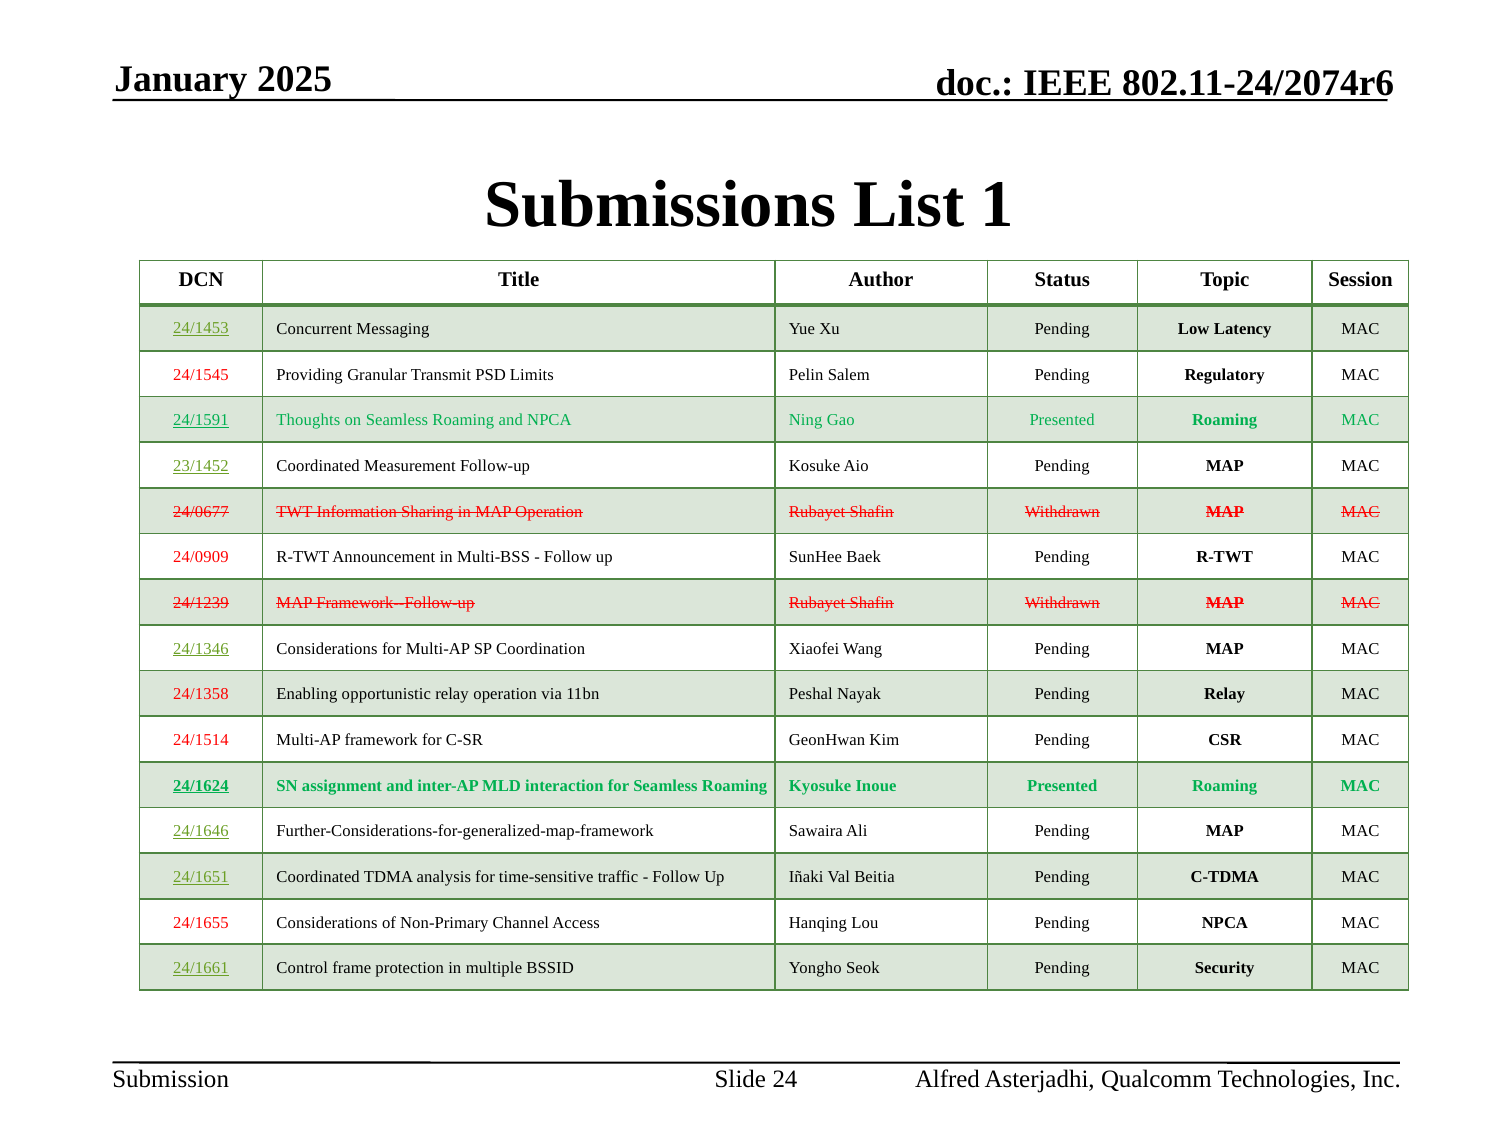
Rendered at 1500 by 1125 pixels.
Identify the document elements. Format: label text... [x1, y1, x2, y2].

table_cell Low Latency [1138, 307, 1311, 350]
table_cell Further-Considerations-for-generalized-map-framework [263, 808, 774, 852]
table_cell SN assignment and inter-AP MLD interaction for Seamless Roaming [263, 763, 774, 807]
table_cell NPCA [1138, 900, 1311, 943]
table_cell Coordinated TDMA analysis for time-sensitive traffic - Follow Up [263, 854, 774, 898]
table_cell MAC [1313, 854, 1408, 898]
table_cell Pending [988, 854, 1137, 898]
table_cell Pending [988, 626, 1137, 670]
table_cell Kyosuke Inoue [776, 763, 987, 807]
table_cell Rubayet Shafin [776, 489, 987, 533]
table_cell 24/1239 [140, 580, 262, 624]
table_header Title [263, 261, 774, 303]
table_cell MAC [1313, 443, 1408, 487]
table_cell Coordinated Measurement Follow-up [263, 443, 774, 487]
table_cell Pending [988, 808, 1137, 852]
table_cell MAC [1313, 900, 1408, 943]
table_cell Pending [988, 307, 1137, 350]
table_cell Control frame protection in multiple BSSID [263, 945, 774, 989]
table_cell Multi-AP framework for C-SR [263, 717, 774, 761]
table_cell Roaming [1138, 397, 1311, 441]
table_cell Presented [988, 763, 1137, 807]
table_cell Hanqing Lou [776, 900, 987, 943]
table_cell Thoughts on Seamless Roaming and NPCA [263, 397, 774, 441]
table_cell 24/0909 [140, 534, 262, 578]
table_cell MAC [1313, 489, 1408, 533]
table_cell MAP [1138, 808, 1311, 852]
table_cell Considerations of Non-Primary Channel Access [263, 900, 774, 943]
table_cell 24/1651 [140, 854, 262, 898]
table_cell Yue Xu [776, 307, 987, 350]
table_cell 24/0677 [140, 489, 262, 533]
table_cell Pending [988, 352, 1137, 396]
table_cell MAC [1313, 626, 1408, 670]
table_cell 24/1646 [140, 808, 262, 852]
table_cell MAC [1313, 808, 1408, 852]
table_cell Pending [988, 443, 1137, 487]
table_cell MAP [1138, 489, 1311, 533]
table_cell Withdrawn [988, 489, 1137, 533]
table_cell MAC [1313, 763, 1408, 807]
table_cell 24/1514 [140, 717, 262, 761]
table_cell 24/1661 [140, 945, 262, 989]
table_cell Concurrent Messaging [263, 307, 774, 350]
table_cell Providing Granular Transmit PSD Limits [263, 352, 774, 396]
table_cell Security [1138, 945, 1311, 989]
table_cell 24/1358 [140, 671, 262, 715]
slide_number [114, 54, 423, 100]
table_cell MAP Framework--Follow-up [263, 580, 774, 624]
table_cell MAP [1138, 580, 1311, 624]
table_cell 24/1624 [140, 763, 262, 807]
table_cell R-TWT [1138, 534, 1311, 578]
table_cell 23/1452 [140, 443, 262, 487]
table_cell MAP [1138, 443, 1311, 487]
table_cell Yongho Seok [776, 945, 987, 989]
table_cell Pending [988, 945, 1137, 989]
table_cell MAC [1313, 397, 1408, 441]
table_cell Withdrawn [988, 580, 1137, 624]
table_cell MAC [1313, 580, 1408, 624]
slide_number Slide 24 [712, 1061, 800, 1123]
table_cell Presented [988, 397, 1137, 441]
table_cell Pending [988, 534, 1137, 578]
table_cell SunHee Baek [776, 534, 987, 578]
table_cell 24/1453 [140, 307, 262, 350]
table_cell Iñaki Val Beitia [776, 854, 987, 898]
table_cell Roaming [1138, 763, 1311, 807]
table_cell Enabling opportunistic relay operation via 11bn [263, 671, 774, 715]
table_cell MAC [1313, 717, 1408, 761]
title Submissions List 1 [112, 112, 1388, 288]
table_cell Pending [988, 717, 1137, 761]
table_cell 24/1545 [140, 352, 262, 396]
table_cell R-TWT Announcement in Multi-BSS - Follow up [263, 534, 774, 578]
table_cell MAC [1313, 534, 1408, 578]
table_cell MAC [1313, 352, 1408, 396]
table_cell TWT Information Sharing in MAP Operation [263, 489, 774, 533]
table_cell Regulatory [1138, 352, 1311, 396]
table_cell 24/1346 [140, 626, 262, 670]
table_cell MAC [1313, 307, 1408, 350]
table_header Topic [1138, 261, 1311, 303]
table_cell Sawaira Ali [776, 808, 987, 852]
table_cell C-TDMA [1138, 854, 1311, 898]
footer Alfred Asterjadhi, Qualcomm Technologies, Inc. [878, 1061, 1402, 1093]
table_header Status [988, 261, 1137, 303]
table_header DCN [140, 261, 262, 303]
table_cell Xiaofei Wang [776, 626, 987, 670]
table_cell Peshal Nayak [776, 671, 987, 715]
table_cell GeonHwan Kim [776, 717, 987, 761]
table_cell MAC [1313, 671, 1408, 715]
table_cell Considerations for Multi-AP SP Coordination [263, 626, 774, 670]
table_cell 24/1591 [140, 397, 262, 441]
table_header Session [1313, 261, 1408, 303]
table_cell Pending [988, 671, 1137, 715]
table_cell CSR [1138, 717, 1311, 761]
table_cell MAP [1138, 626, 1311, 670]
table_cell Ning Gao [776, 397, 987, 441]
table_header Author [776, 261, 987, 303]
table_cell Rubayet Shafin [776, 580, 987, 624]
table_cell MAC [1313, 945, 1408, 989]
table_cell Relay [1138, 671, 1311, 715]
table_cell Pelin Salem [776, 352, 987, 396]
table_cell Pending [988, 900, 1137, 943]
table_cell Kosuke Aio [776, 443, 987, 487]
table_cell 24/1655 [140, 900, 262, 943]
